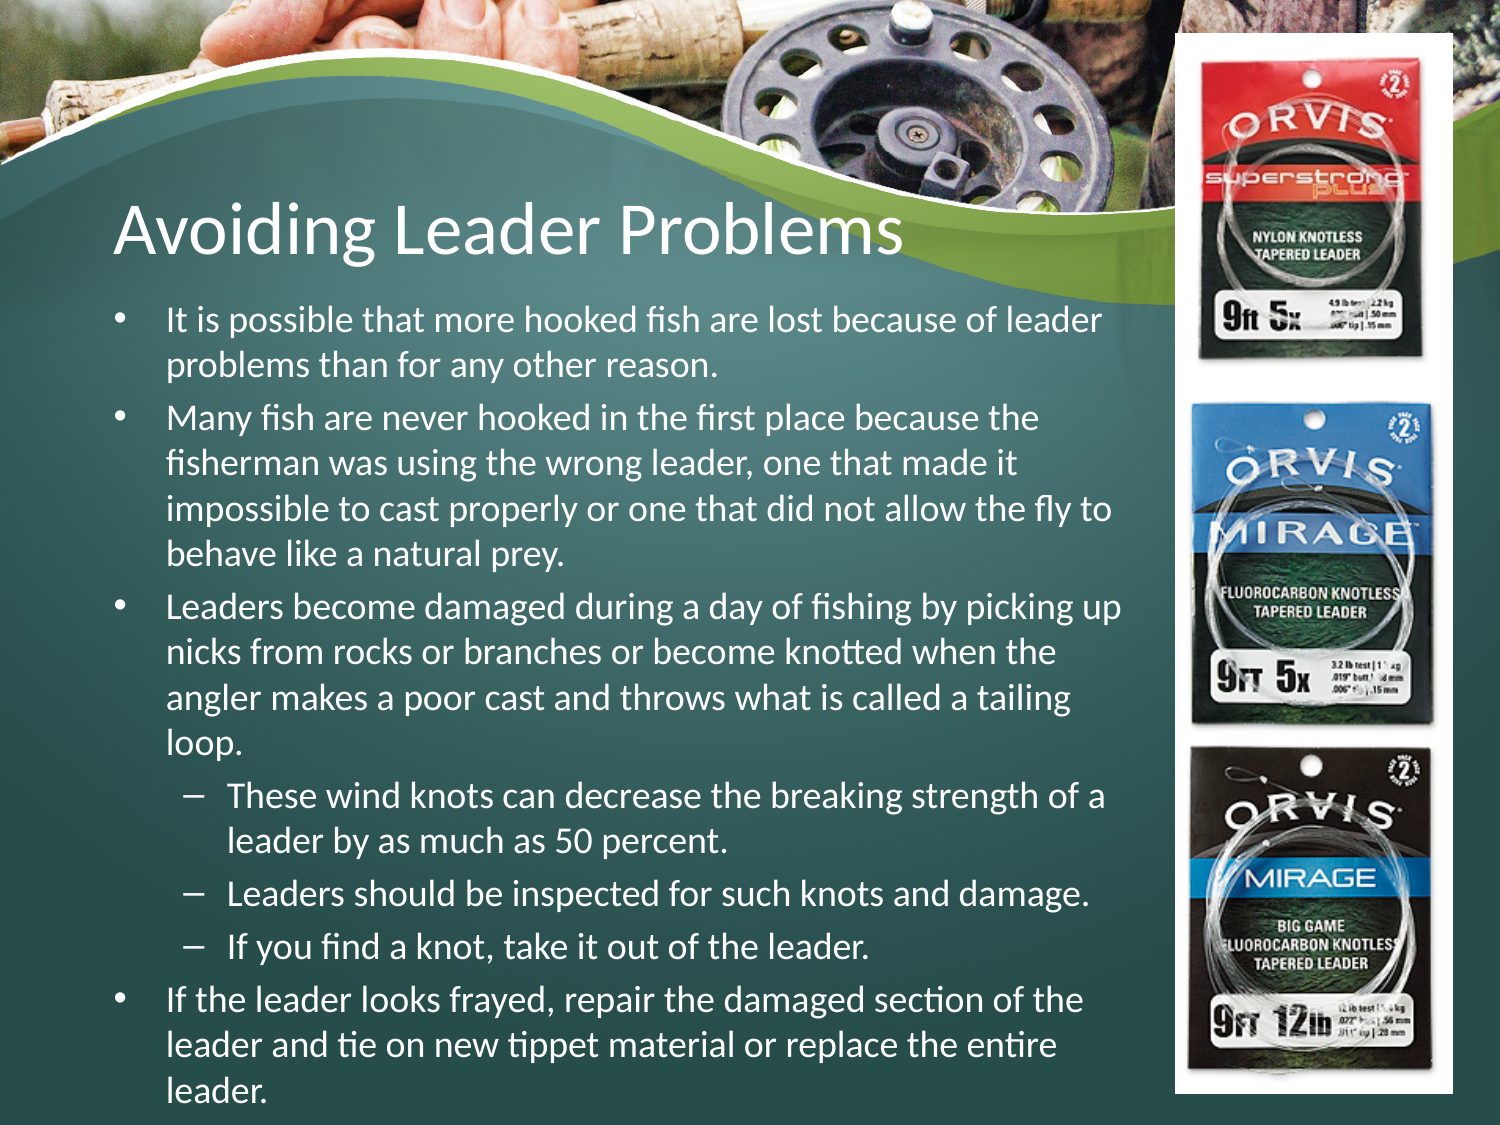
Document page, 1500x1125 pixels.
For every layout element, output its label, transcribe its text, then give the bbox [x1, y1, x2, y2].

title Avoiding Leader Problems [98, 161, 1170, 287]
list It is possible that more hooked fish are lost because of leader problems than for any other reason. Many fish are never hooked in the first place because the fisherman was using the wrong leader, one that made it impossible to cast properly or one that did not allow the fly to behave like a natural prey. Leaders become damaged during a day of fishing by picking up nicks from rocks or branches or become knotted when the angler makes a poor cast and throws what is called a tailing loop. These wind knots can decrease the breaking strength of a leader by as much as 50 percent. Leaders should be inspected for such knots and damage. If you find a knot, take it out of the leader. If the leader looks frayed, repair the damaged section of the leader and tie on new tippet material or replace the entire leader. [98, 286, 1151, 1125]
picture [0, 0, 1500, 1125]
